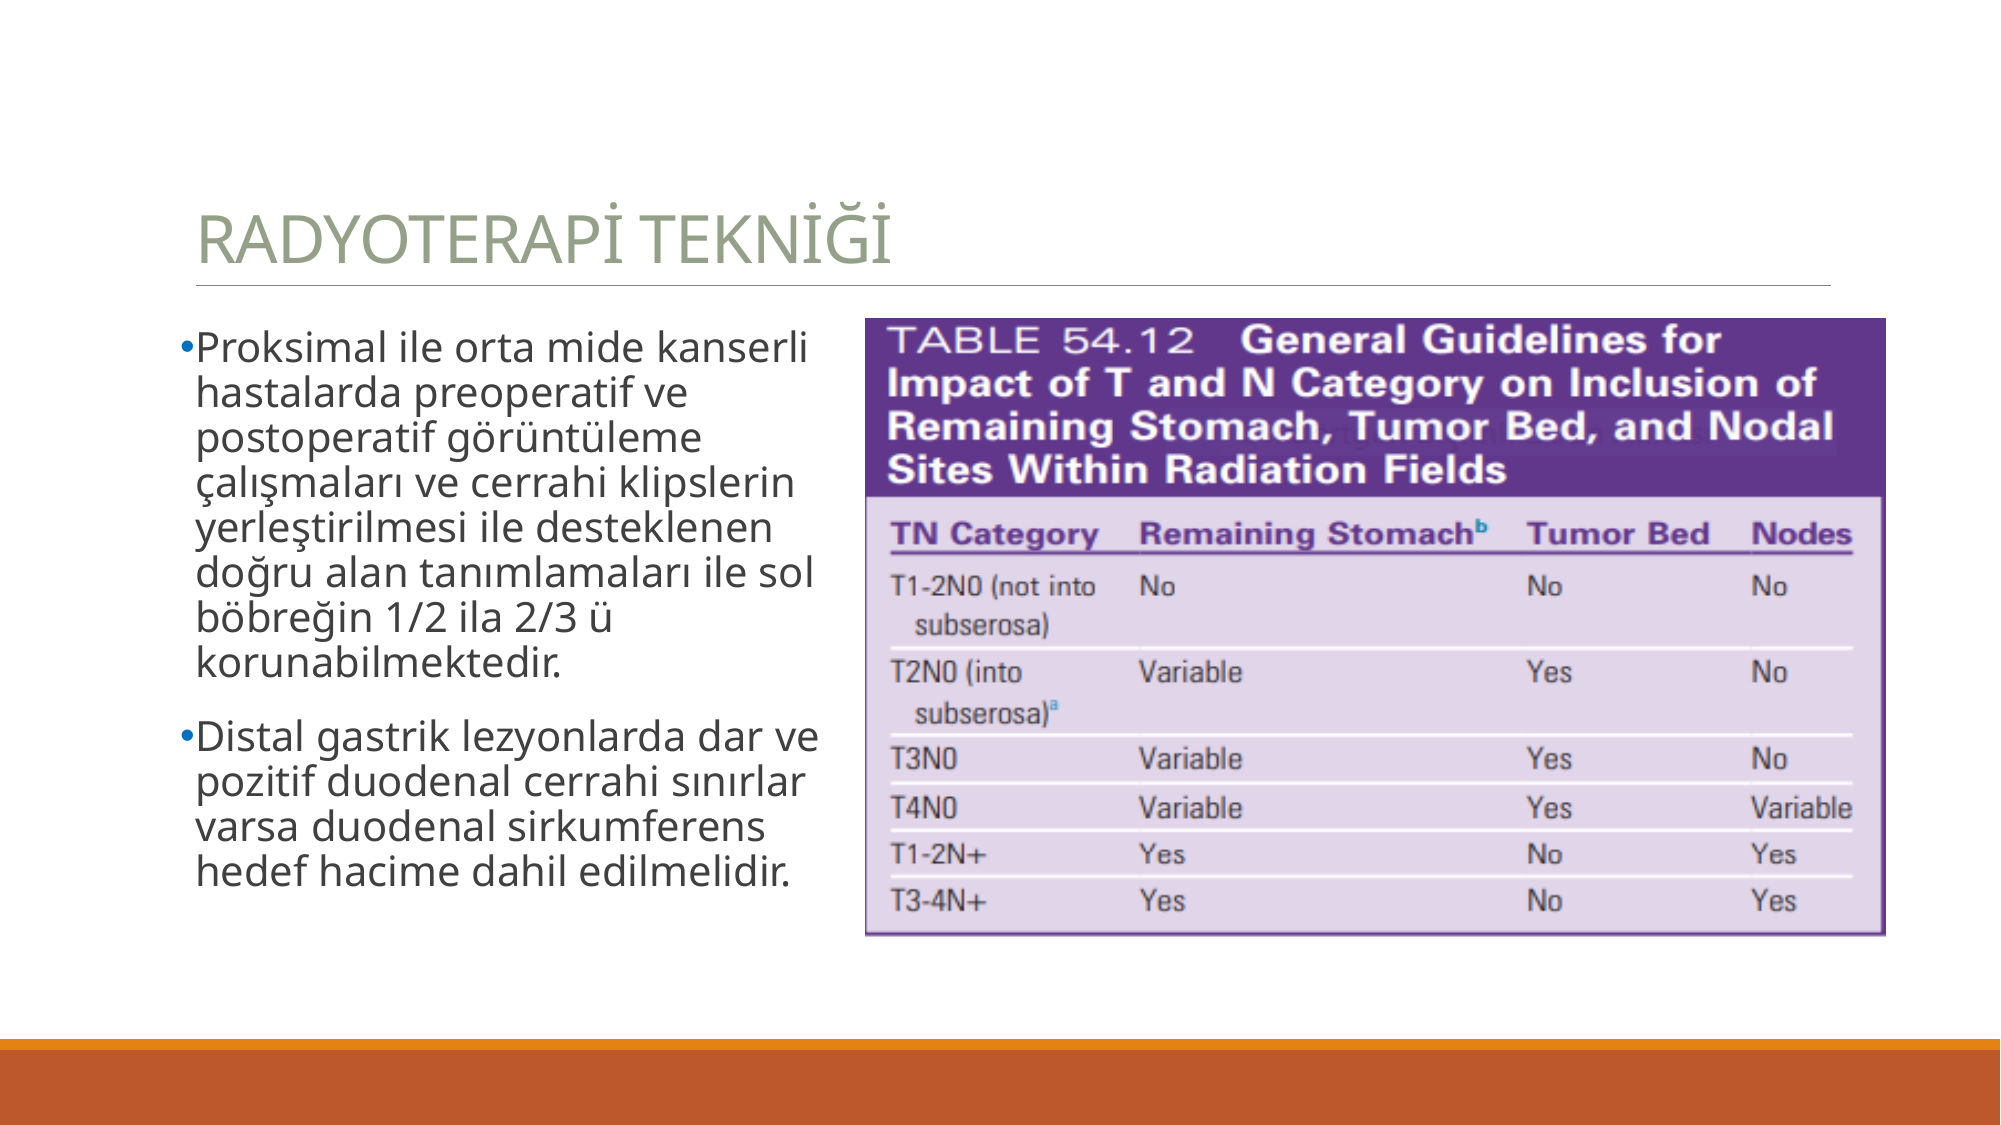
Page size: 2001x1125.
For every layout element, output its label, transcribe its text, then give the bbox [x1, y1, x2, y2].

title RADYOTERAPİ TEKNİĞİ [180, 47, 1830, 285]
list Proksimal ile orta mide kanserli hastalarda preoperatif ve postoperatif görüntüleme çalışmaları ve cerrahi klipslerin yerleştirilmesi ile desteklenen doğru alan tanımlamaları ile sol böbreğin 1/2 ila 2/3 ü korunabilmektedir. Distal gastrik lezyonlarda dar ve pozitif duodenal cerrahi sınırlar varsa duodenal sirkumferens hedef hacime dahil edilmelidir. [180, 318, 829, 963]
picture [865, 318, 1887, 940]
